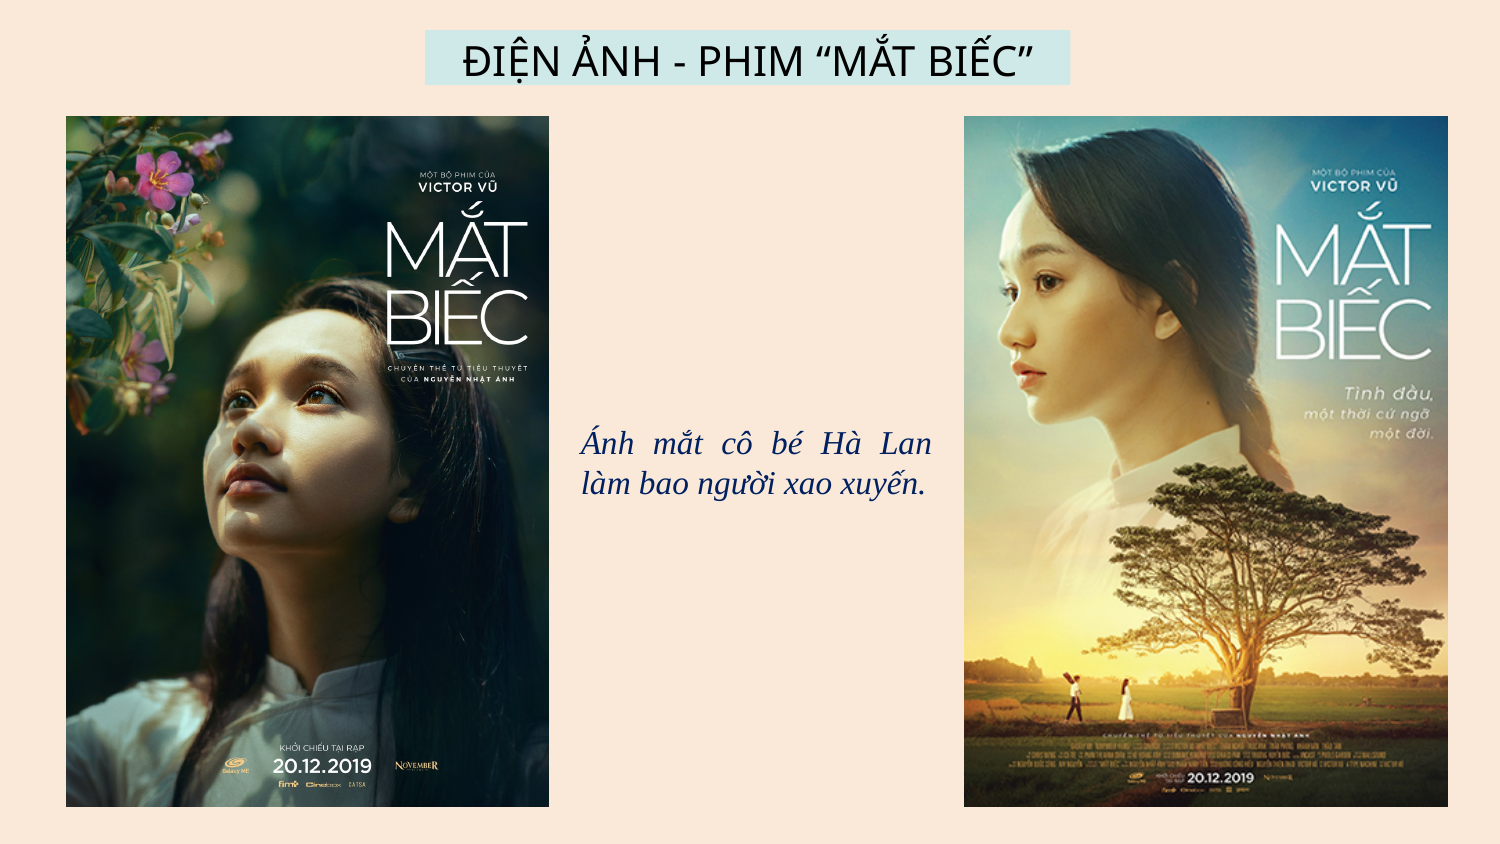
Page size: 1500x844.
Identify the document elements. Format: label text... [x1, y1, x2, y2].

title ĐIỆN ẢNH - PHIM “MẮT BIẾC” [425, 30, 1071, 86]
picture [65, 116, 550, 808]
picture [964, 116, 1448, 807]
text_box Ánh mắt cô bé Hà Lan làm bao người xao xuyến. [566, 413, 948, 509]
